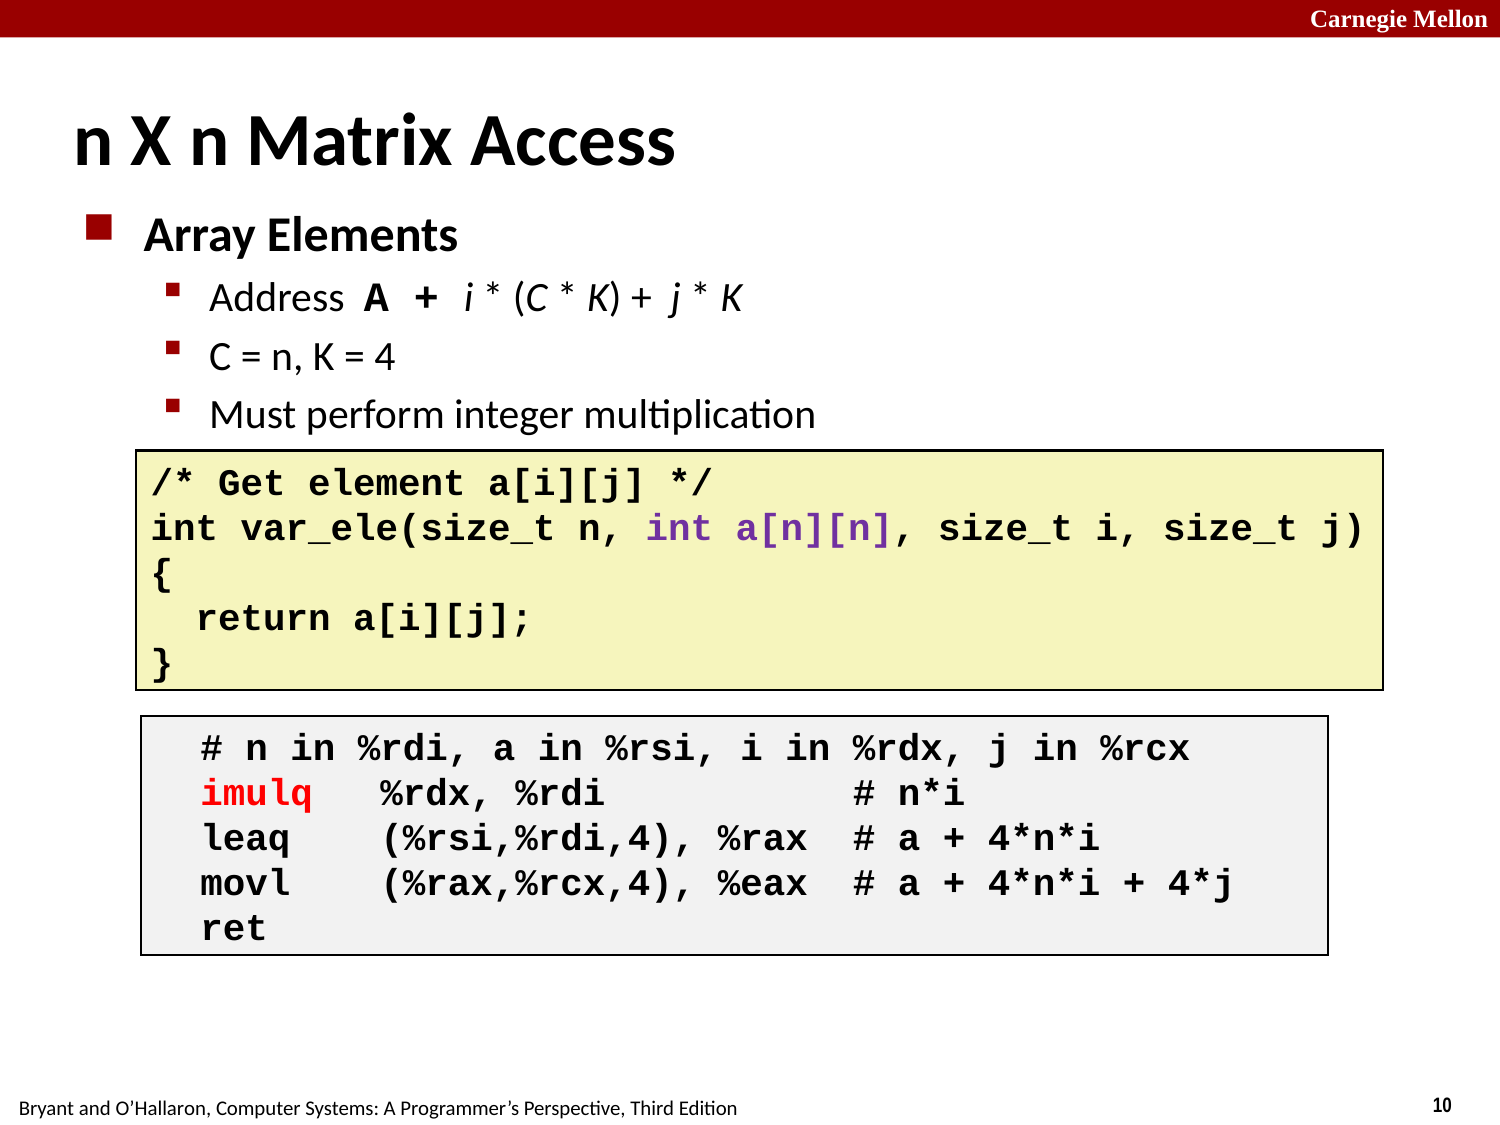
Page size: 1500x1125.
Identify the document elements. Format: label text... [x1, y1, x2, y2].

text_box Array Elements Address A + i * (C * K) + j * K C = n, K = 4 Must perform integer multiplication [72, 194, 1350, 433]
text_box /* Get element a[i][j] */ int var_ele(size_t n, int a[n][n], size_t i, size_t j) { return a[i][j]; } [135, 450, 1383, 690]
text_box # n in %rdi, a in %rsi, i in %rdx, j in %rcx imulq %rdx, %rdi # n*i leaq (%rsi,%rdi,4), %rax # a + 4*n*i movl (%rax,%rcx,4), %eax # a + 4*n*i + 4*j ret [140, 715, 1328, 956]
title n X n Matrix Access [58, 72, 1305, 199]
